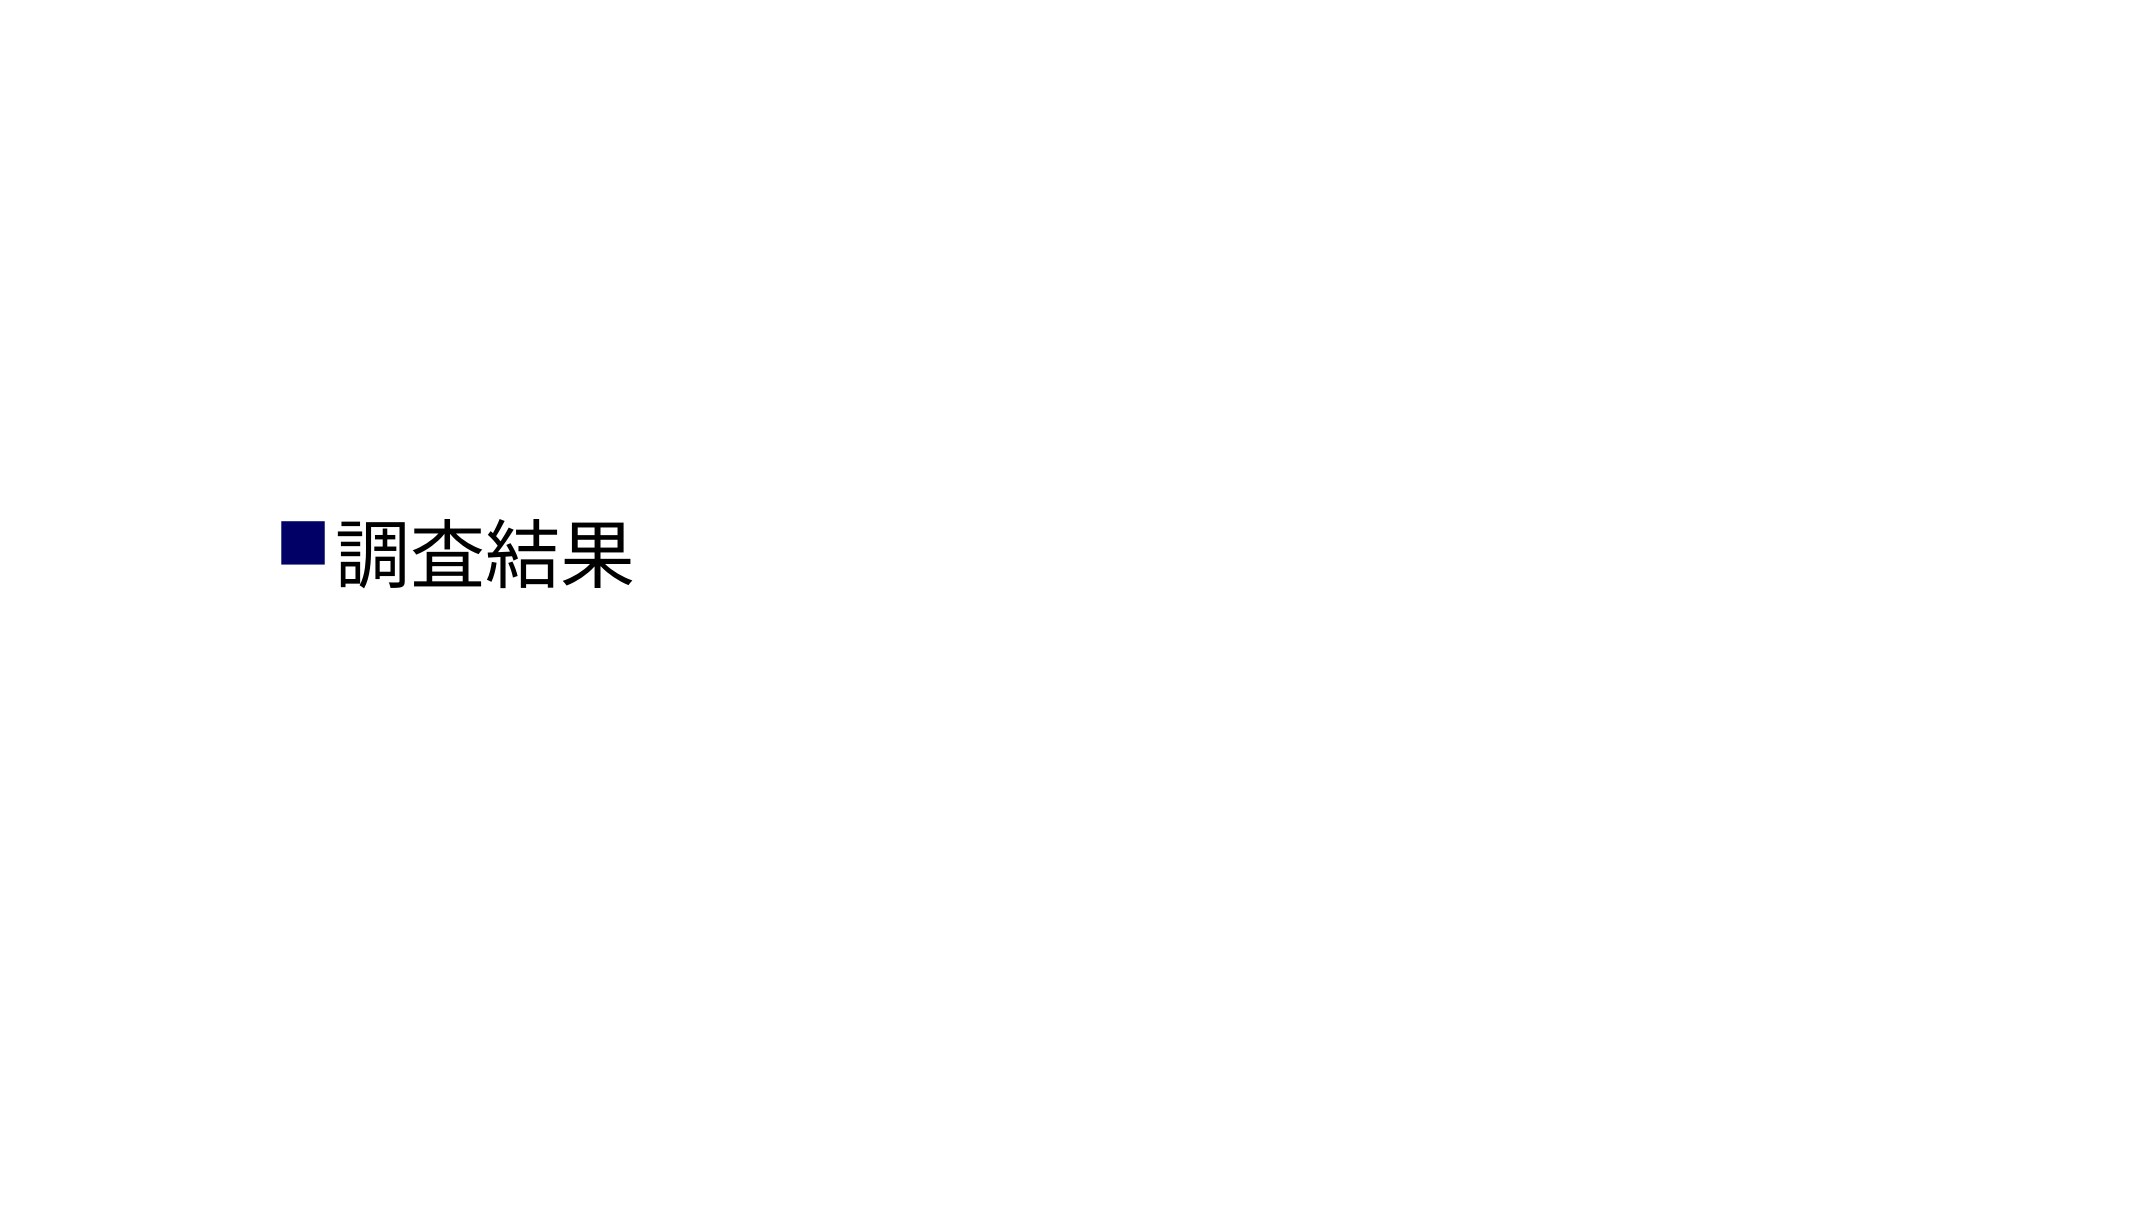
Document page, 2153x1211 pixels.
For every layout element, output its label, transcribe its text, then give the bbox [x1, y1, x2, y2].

text_box 調査結果 [261, 487, 1892, 606]
